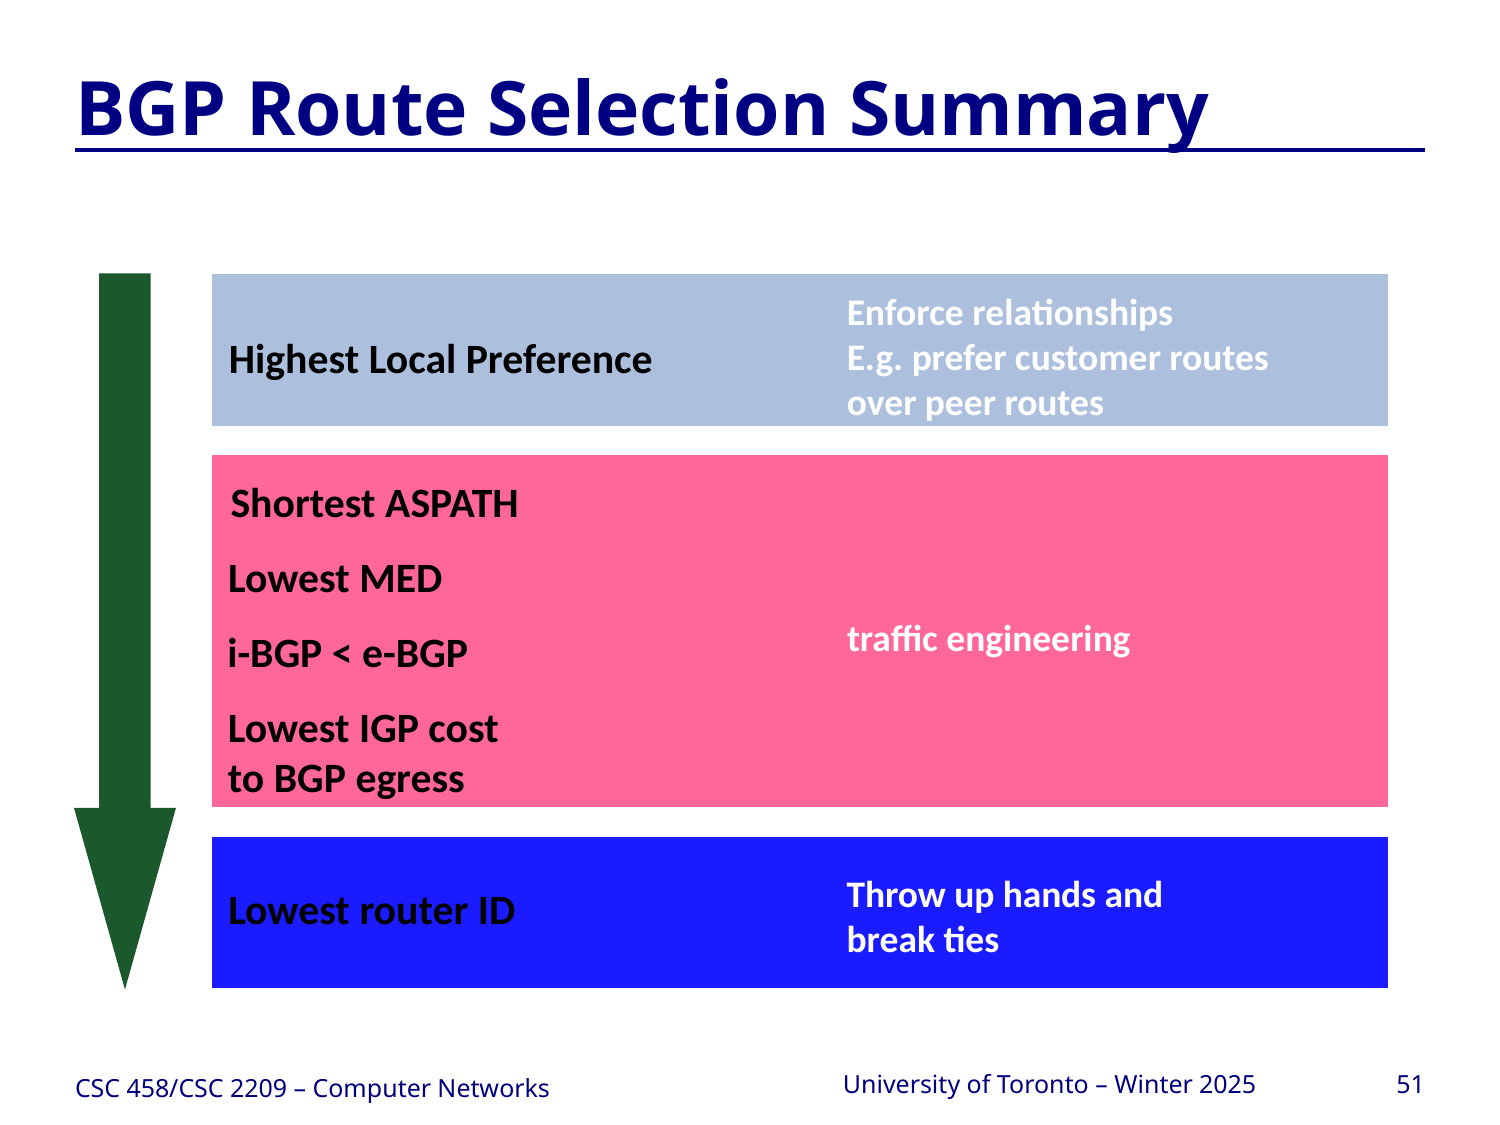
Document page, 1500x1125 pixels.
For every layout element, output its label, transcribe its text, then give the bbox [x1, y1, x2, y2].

text_box [212, 837, 1388, 988]
footer University of Toronto – Winter 2025 [812, 1042, 1288, 1103]
title BGP Route Selection Summary [75, 50, 1425, 150]
text_box Shortest ASPATH [215, 468, 534, 534]
text_box traffic engineering [832, 606, 1155, 666]
slide_number 51 [1299, 1042, 1425, 1103]
text_box Lowest router ID [213, 875, 531, 940]
text_box i-BGP < e-BGP [212, 618, 484, 684]
text_box [212, 456, 1388, 807]
slide_number CSC 458/CSC 2209 – Computer Networks [75, 1042, 800, 1103]
text_box Lowest IGP cost to BGP egress [213, 693, 524, 809]
text_box [212, 274, 1388, 425]
text_box Throw up hands and break ties [831, 862, 1179, 968]
text_box Lowest MED [213, 543, 458, 609]
text_box Enforce relationships E.g. prefer customer routes over peer routes [832, 280, 1293, 431]
text_box Highest Local Preference [214, 324, 668, 390]
text_box [75, 274, 175, 987]
